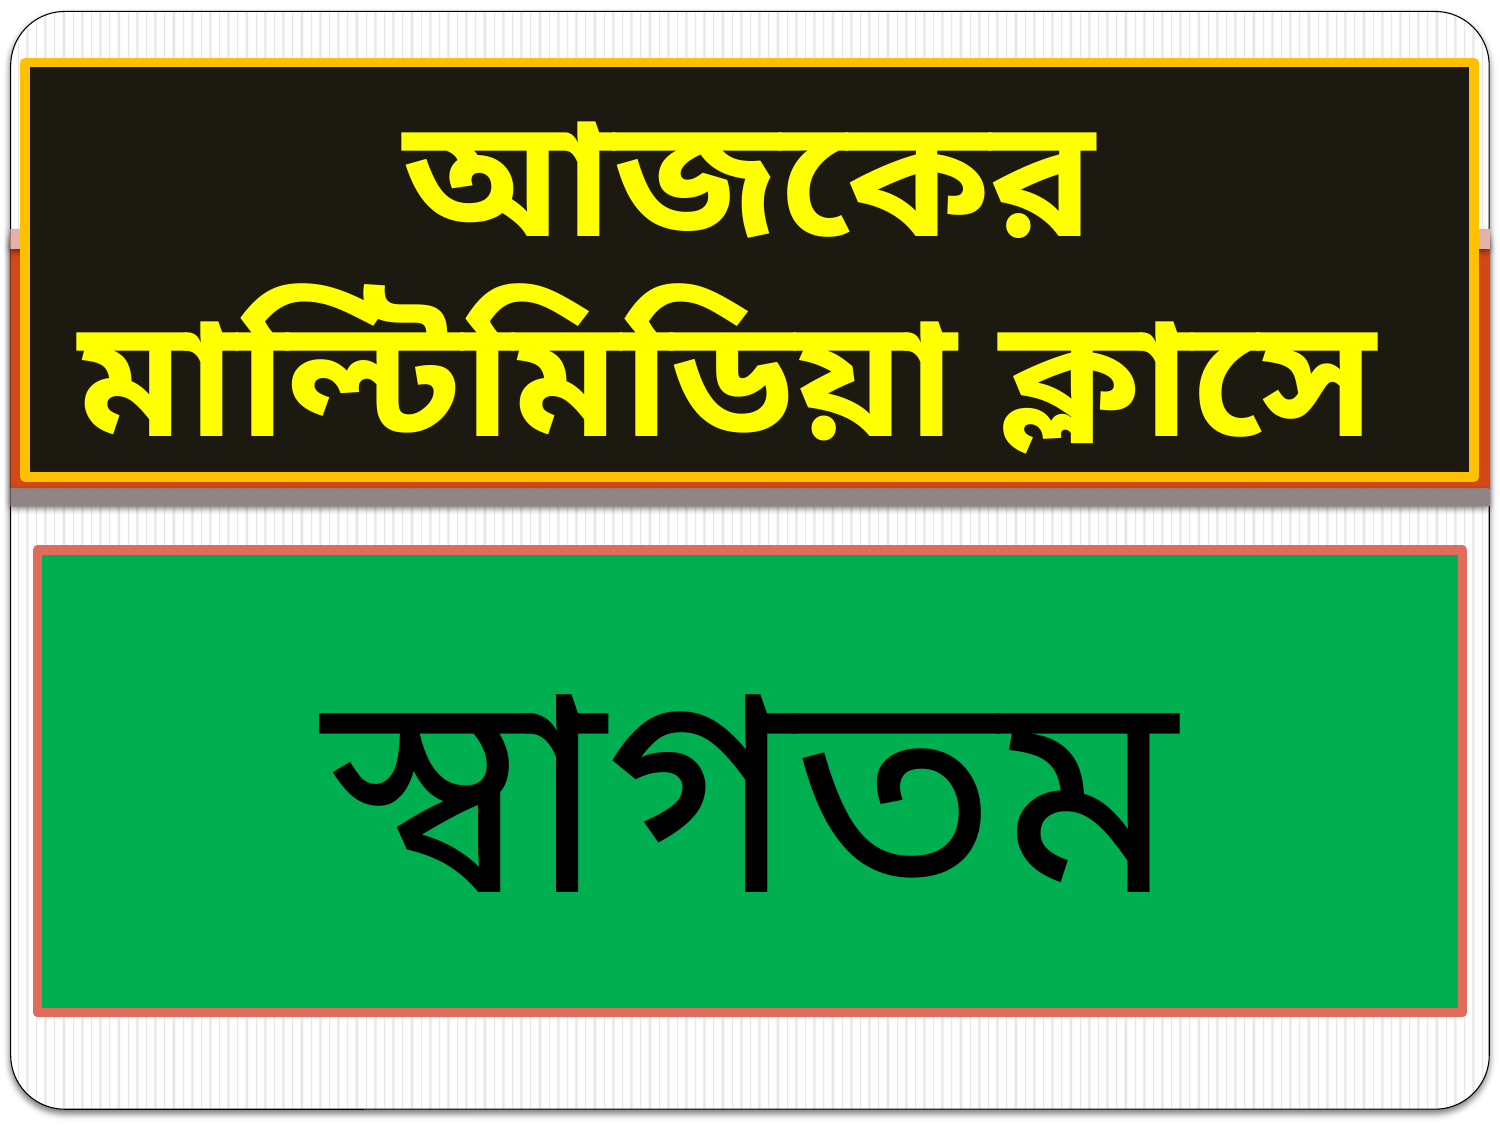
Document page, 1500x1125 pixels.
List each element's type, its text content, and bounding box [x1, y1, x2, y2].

text_box আজকের মাল্টিমিডিয়া ক্লাসে [24, 62, 1474, 478]
title স্বাগতম [37, 549, 1463, 1013]
